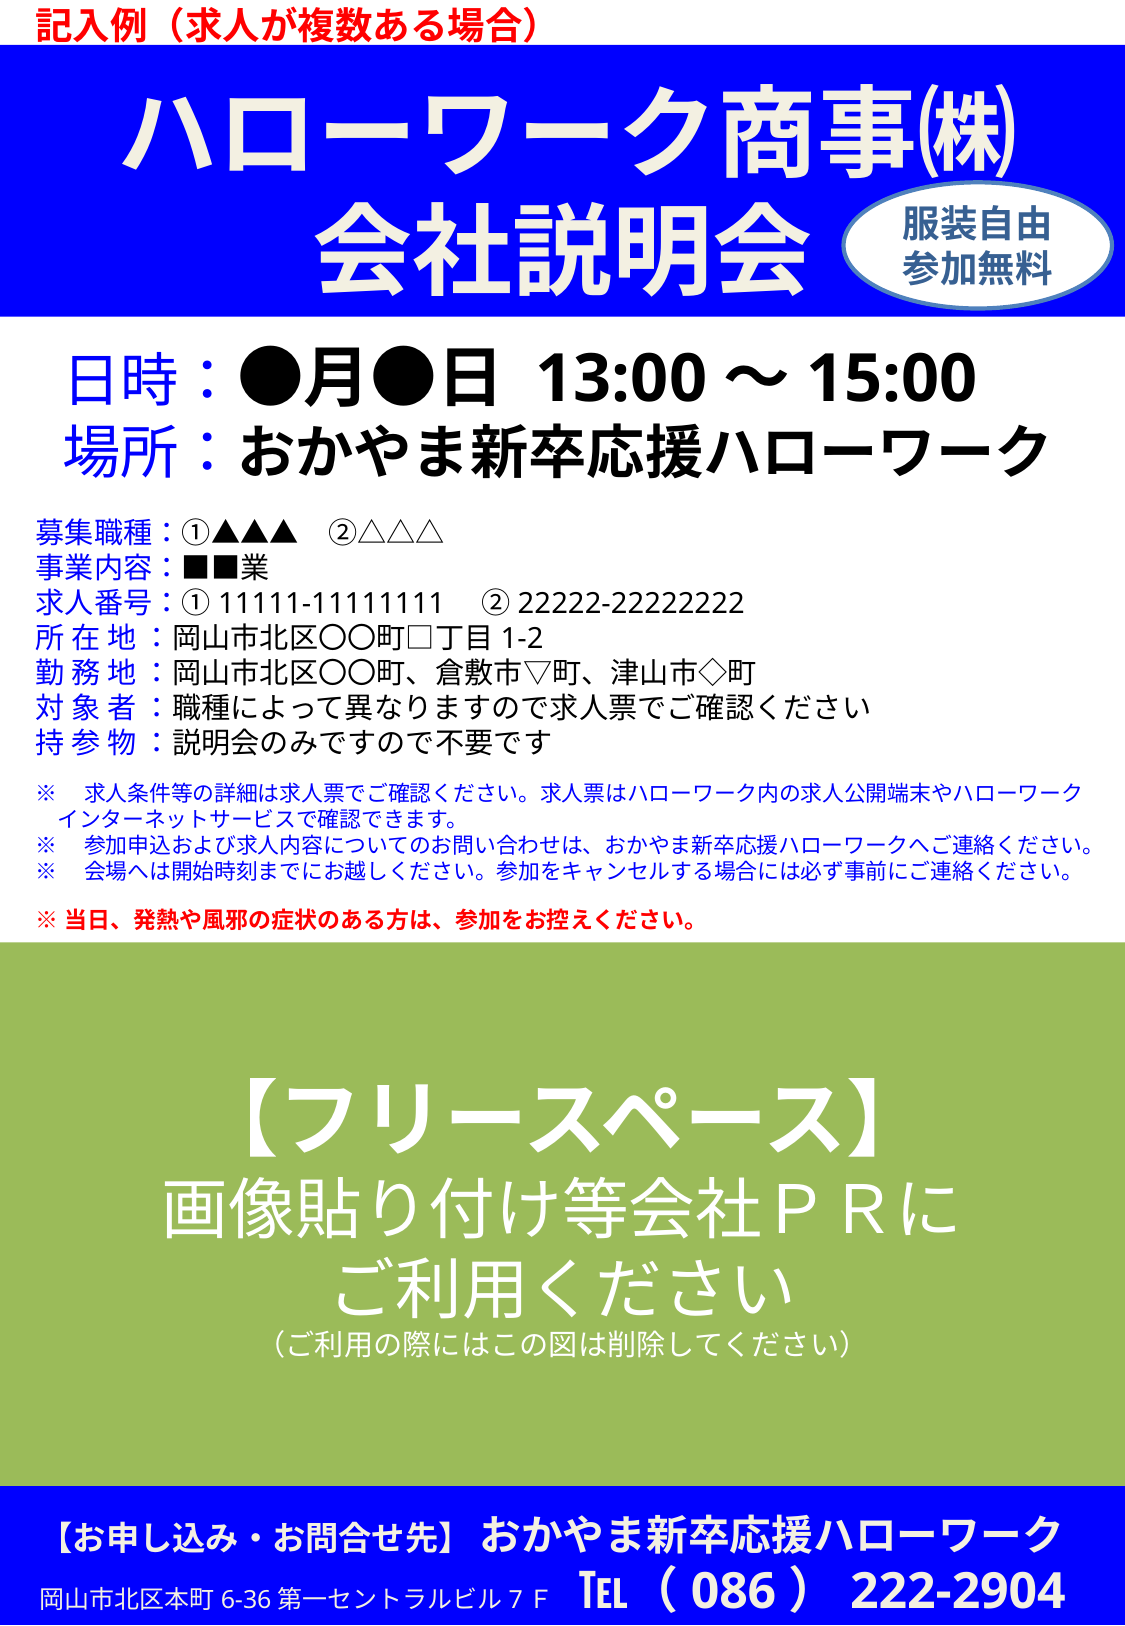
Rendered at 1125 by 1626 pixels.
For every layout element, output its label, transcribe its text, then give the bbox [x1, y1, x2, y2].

text_box [0, 43, 1125, 319]
text_box ハローワーク商事㈱ [102, 62, 1033, 198]
text_box 会社説明会 [297, 180, 828, 316]
text_box 日時：●月●日 13:00～15:00 場所：おかやま新卒応援ハローワーク 募集職種：①▲▲▲ ②△△△ 事業内容：■■業 求人番号：①11111-11111111 ②22222-22222222 所 在 地 ：岡山市北区〇〇町□丁目1-2 勤 務 地 ：岡山市北区〇〇町、倉敷市▽町、津山市◇町 対 象 者 ：職種によって異なりますので求人票でご確認ください 持 参 物 ：説明会のみですので不要です ※ 求人条件等の詳細は求人票でご確認ください。求人票はハローワーク内の求人公開端末やハローワーク インターネットサービスで確認できます。 ※ 参加申込および求人内容についてのお問い合わせは、おかやま新卒応援ハローワークへご連絡ください。 ※ 会場へは開始時刻までにお越しください。参加をキャンセルする場合には必ず事前にご連絡ください。 [20, 327, 1108, 892]
text_box ※当日、発熱や風邪の症状のある方は、参加をお控えください。 [21, 897, 988, 968]
text_box 記入例（求人が複数ある場合） [20, 0, 580, 55]
text_box [0, 1488, 1125, 1625]
text_box 【フリースペース】 画像貼り付け等会社ＰＲに ご利用ください （ご利用の際にはこの図は削除してください） [0, 940, 1125, 1488]
text_box 服装自由 参加無料 [841, 180, 1115, 311]
text_box 【お申し込み・お問合せ先】 おかやま新卒応援ハローワーク 岡山市北区本町6-36第一セントラルビル7Ｆ ℡（086）222-2904 [24, 1501, 1125, 1625]
